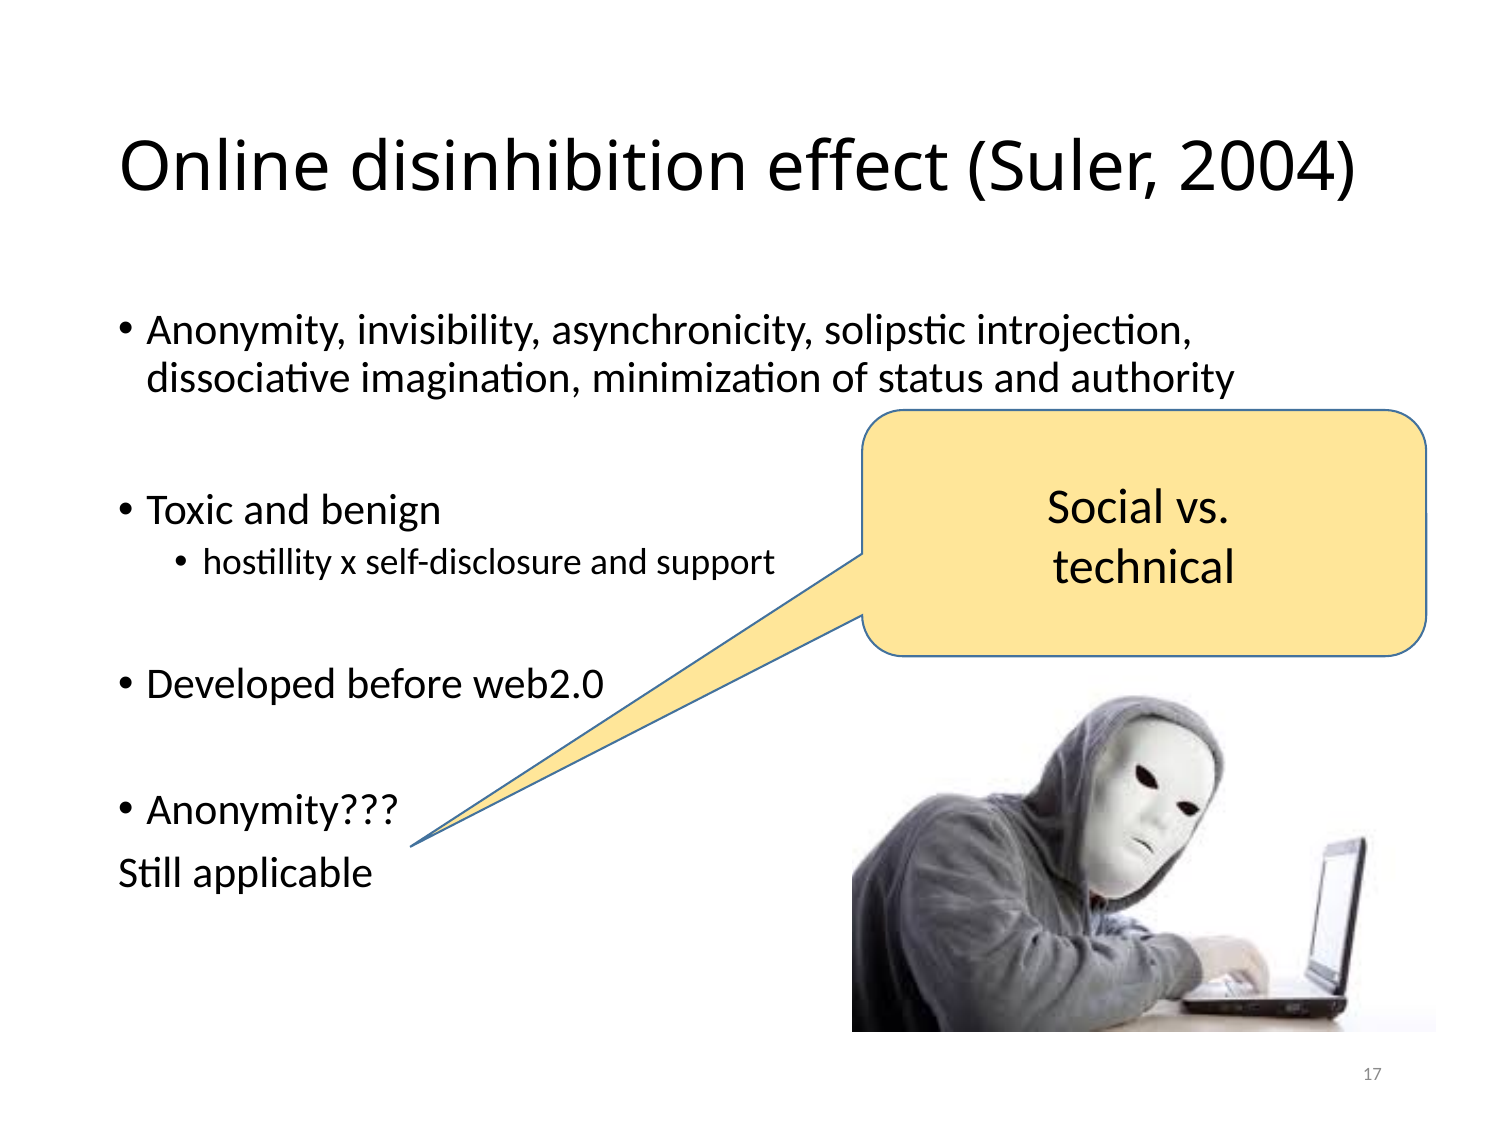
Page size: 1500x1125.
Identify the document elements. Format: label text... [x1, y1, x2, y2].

text_box Social vs. technical [409, 408, 1428, 848]
list Anonymity, invisibility, asynchronicity, solipstic introjection, dissociative imagination, minimization of status and authority Toxic and benign hostillity x self-disclosure and support Developed before web2.0 Anonymity??? Still applicable [103, 299, 1397, 1014]
slide_number 17 [1059, 1042, 1397, 1103]
picture [852, 643, 1436, 1032]
title Online disinhibition effect (Suler, 2004) [103, 59, 1397, 278]
